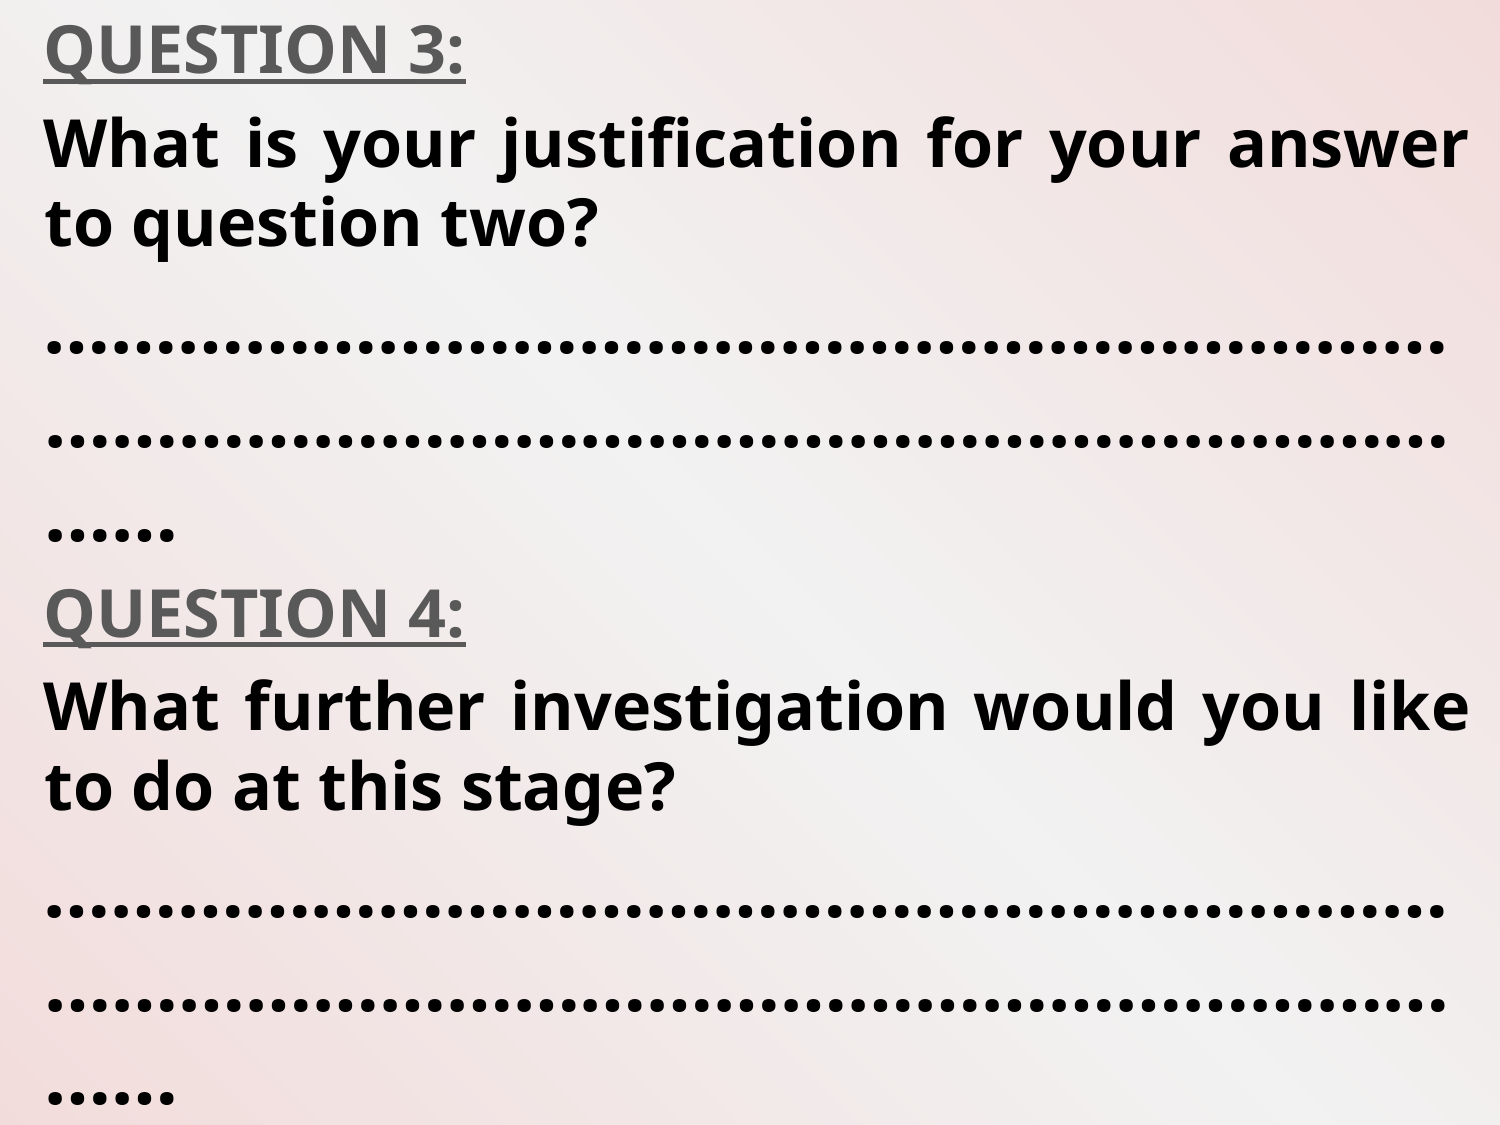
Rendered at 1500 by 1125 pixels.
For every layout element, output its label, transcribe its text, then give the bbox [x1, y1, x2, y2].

list QUESTION 3: What is your justification for your answer to question two? …………………………………………………………………………………………………………………… QUESTION 4: What further investigation would you like to do at this stage? …………………………………………………………………………………………………………………… [0, 0, 1488, 1125]
